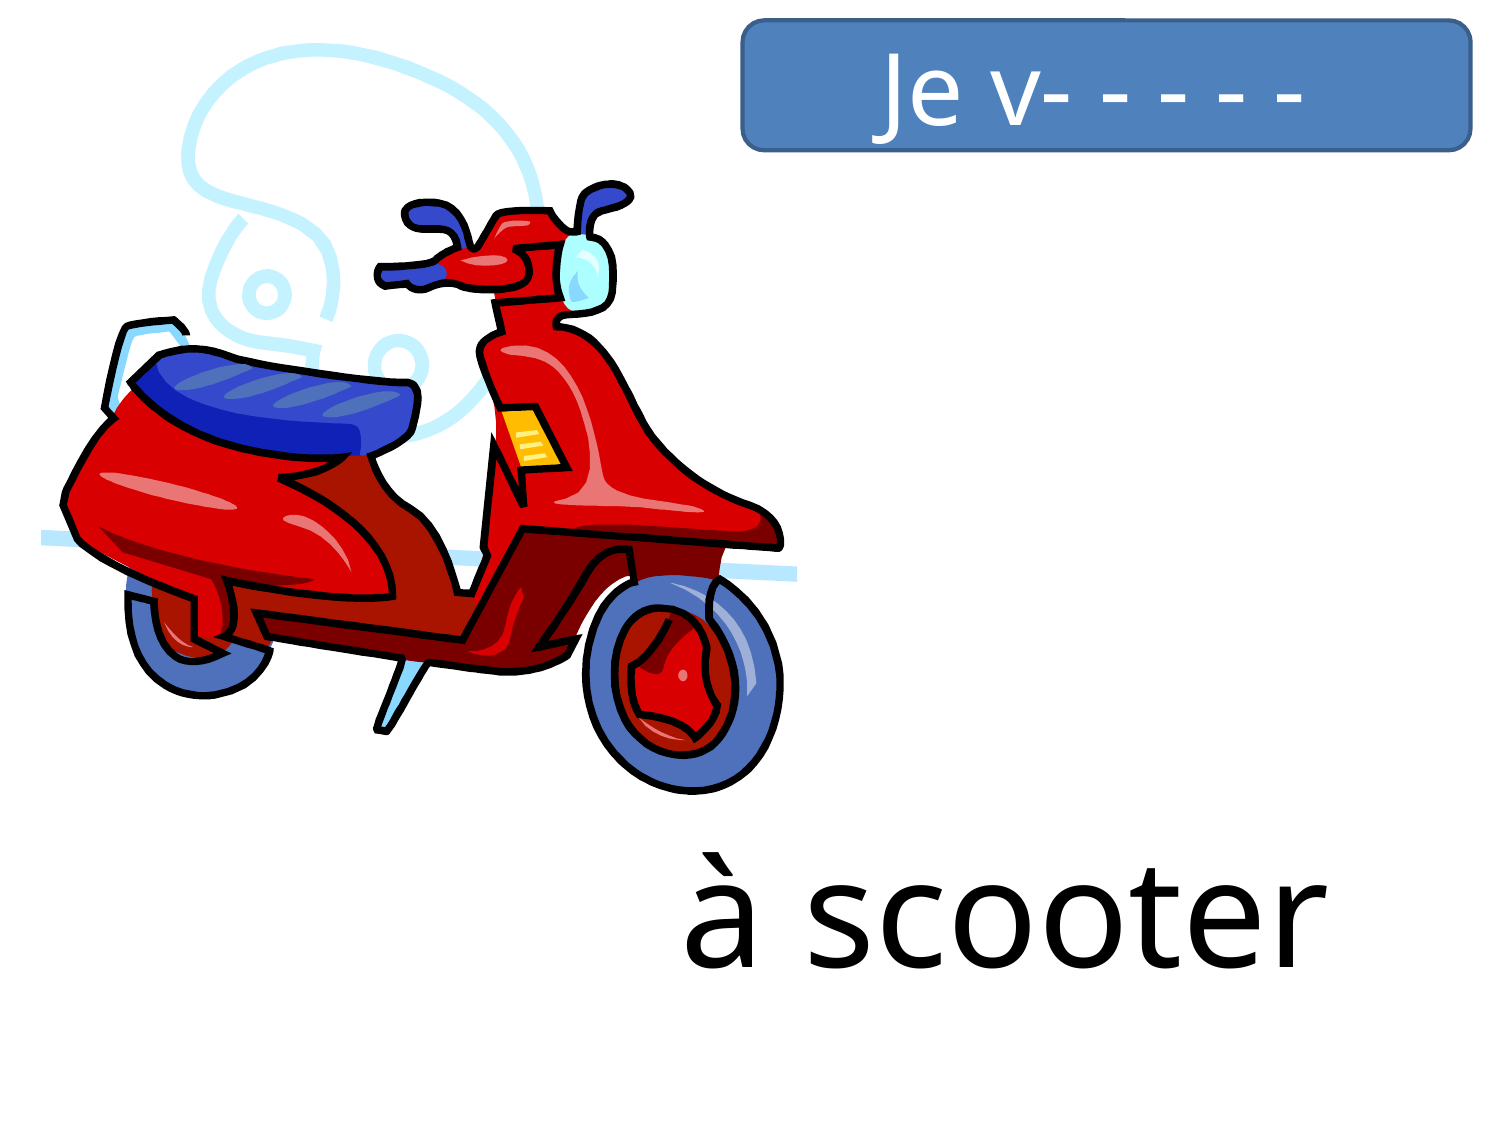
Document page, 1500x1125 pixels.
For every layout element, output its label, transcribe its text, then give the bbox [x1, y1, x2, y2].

text_box à scooter [665, 810, 1345, 1006]
picture [40, 42, 798, 795]
text_box Je v- - - - - [740, 18, 1473, 153]
